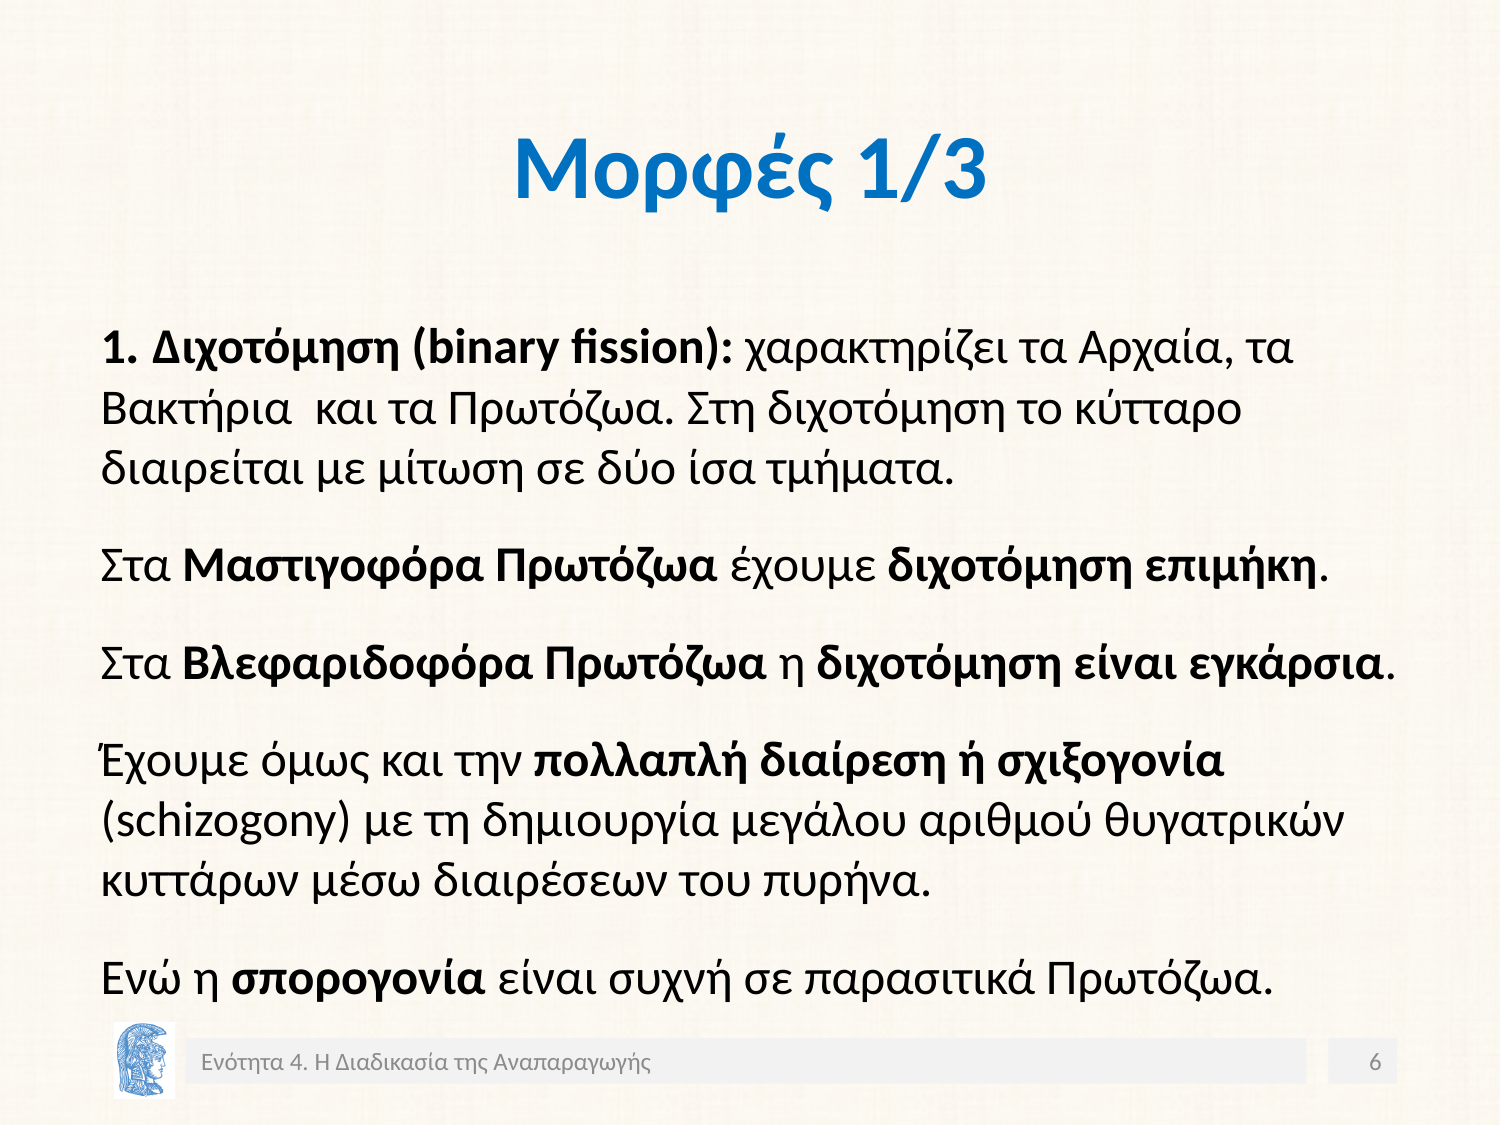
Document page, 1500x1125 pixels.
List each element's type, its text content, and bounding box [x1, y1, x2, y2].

title Μορφές 1/3 [103, 59, 1397, 278]
footer Ενότητα 4. Η Διαδικασία της Αναπαραγωγής [185, 1037, 1307, 1084]
slide_number 6 [1328, 1037, 1397, 1084]
list 1. Διχοτόμηση (binary fission): χαρακτηρίζει τα Αρχαία, τα Βακτήρια και τα Πρωτόζωα. Στη διχοτόμηση το κύτταρο διαιρείται με μίτωση σε δύο ίσα τμήματα. Στα Μαστιγοφόρα Πρωτόζωα έχουμε διχοτόμηση επιμήκη. Στα Βλεφαριδοφόρα Πρωτόζωα η διχοτόμηση είναι εγκάρσια. Έχουμε όμως και την πολλαπλή διαίρεση ή σχιξογονία (schizogony) με τη δημιουργία μεγάλου αριθμού θυγατρικών κυττάρων μέσω διαιρέσεων του πυρήνα. Ενώ η σπορογονία είναι συχνή σε παρασιτικά Πρωτόζωα. [55, 301, 1445, 1003]
picture [113, 1022, 176, 1099]
